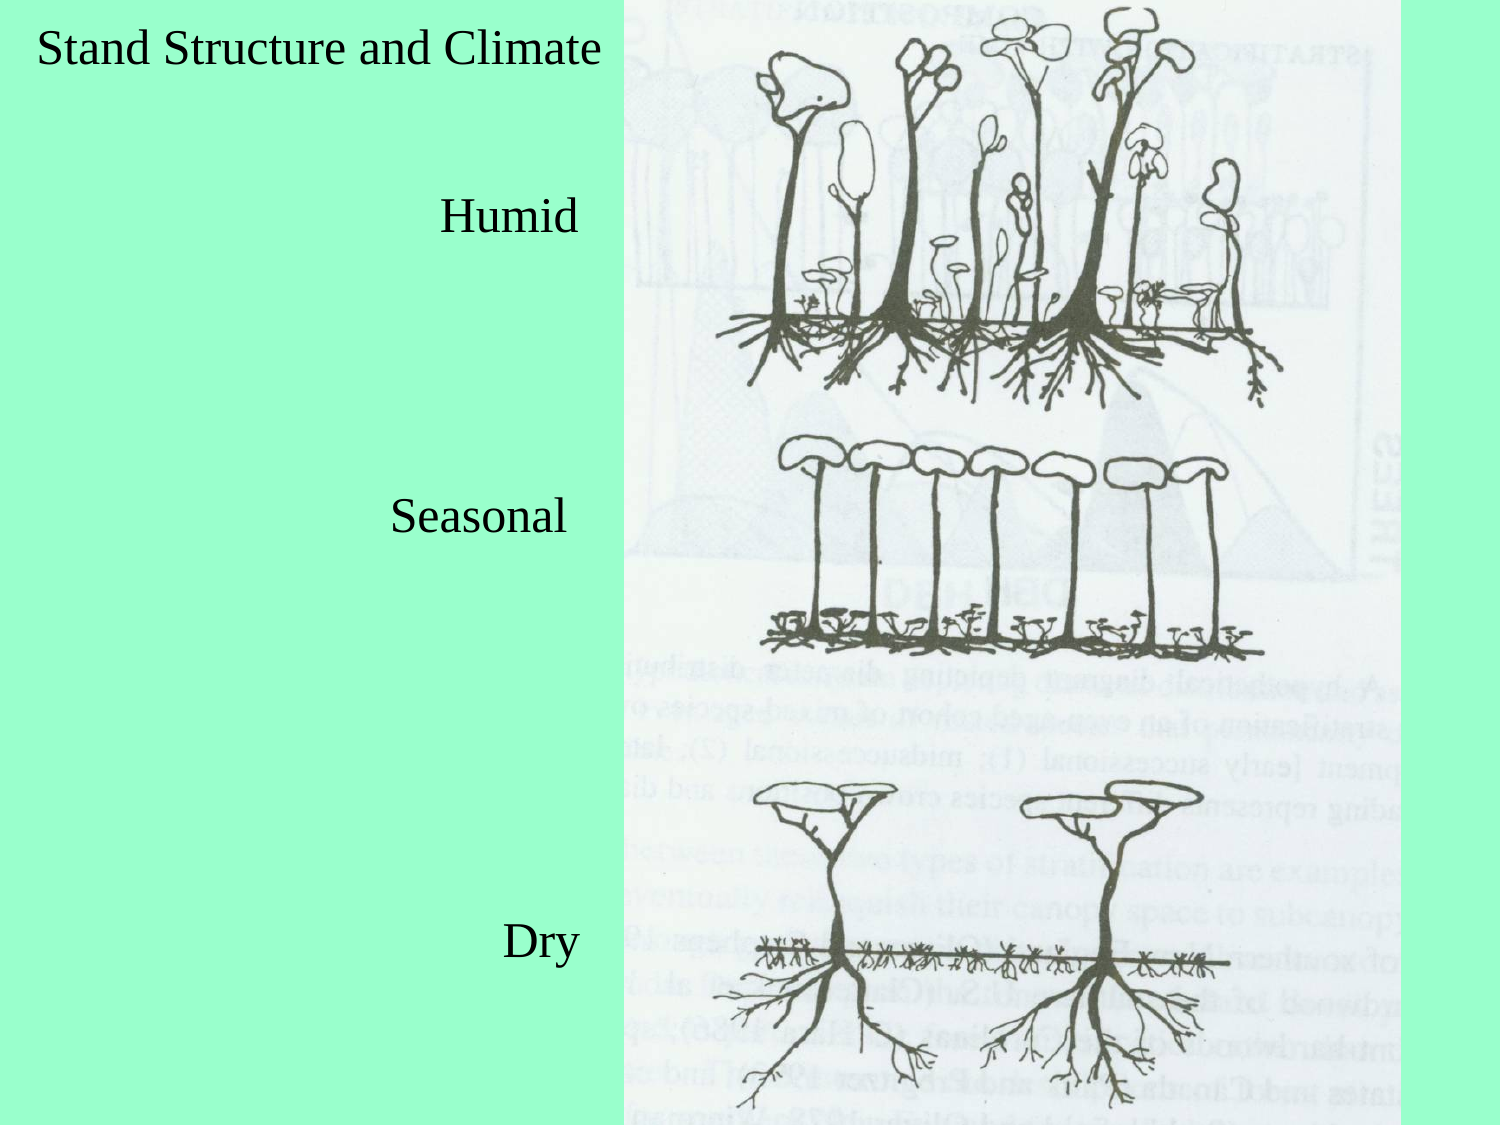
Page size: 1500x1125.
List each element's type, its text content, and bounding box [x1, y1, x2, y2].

picture [624, 0, 1401, 1125]
text_box Stand Structure and Climate [21, 6, 618, 82]
text_box Humid [425, 174, 594, 250]
text_box Seasonal [374, 474, 583, 550]
text_box Dry [487, 899, 596, 975]
